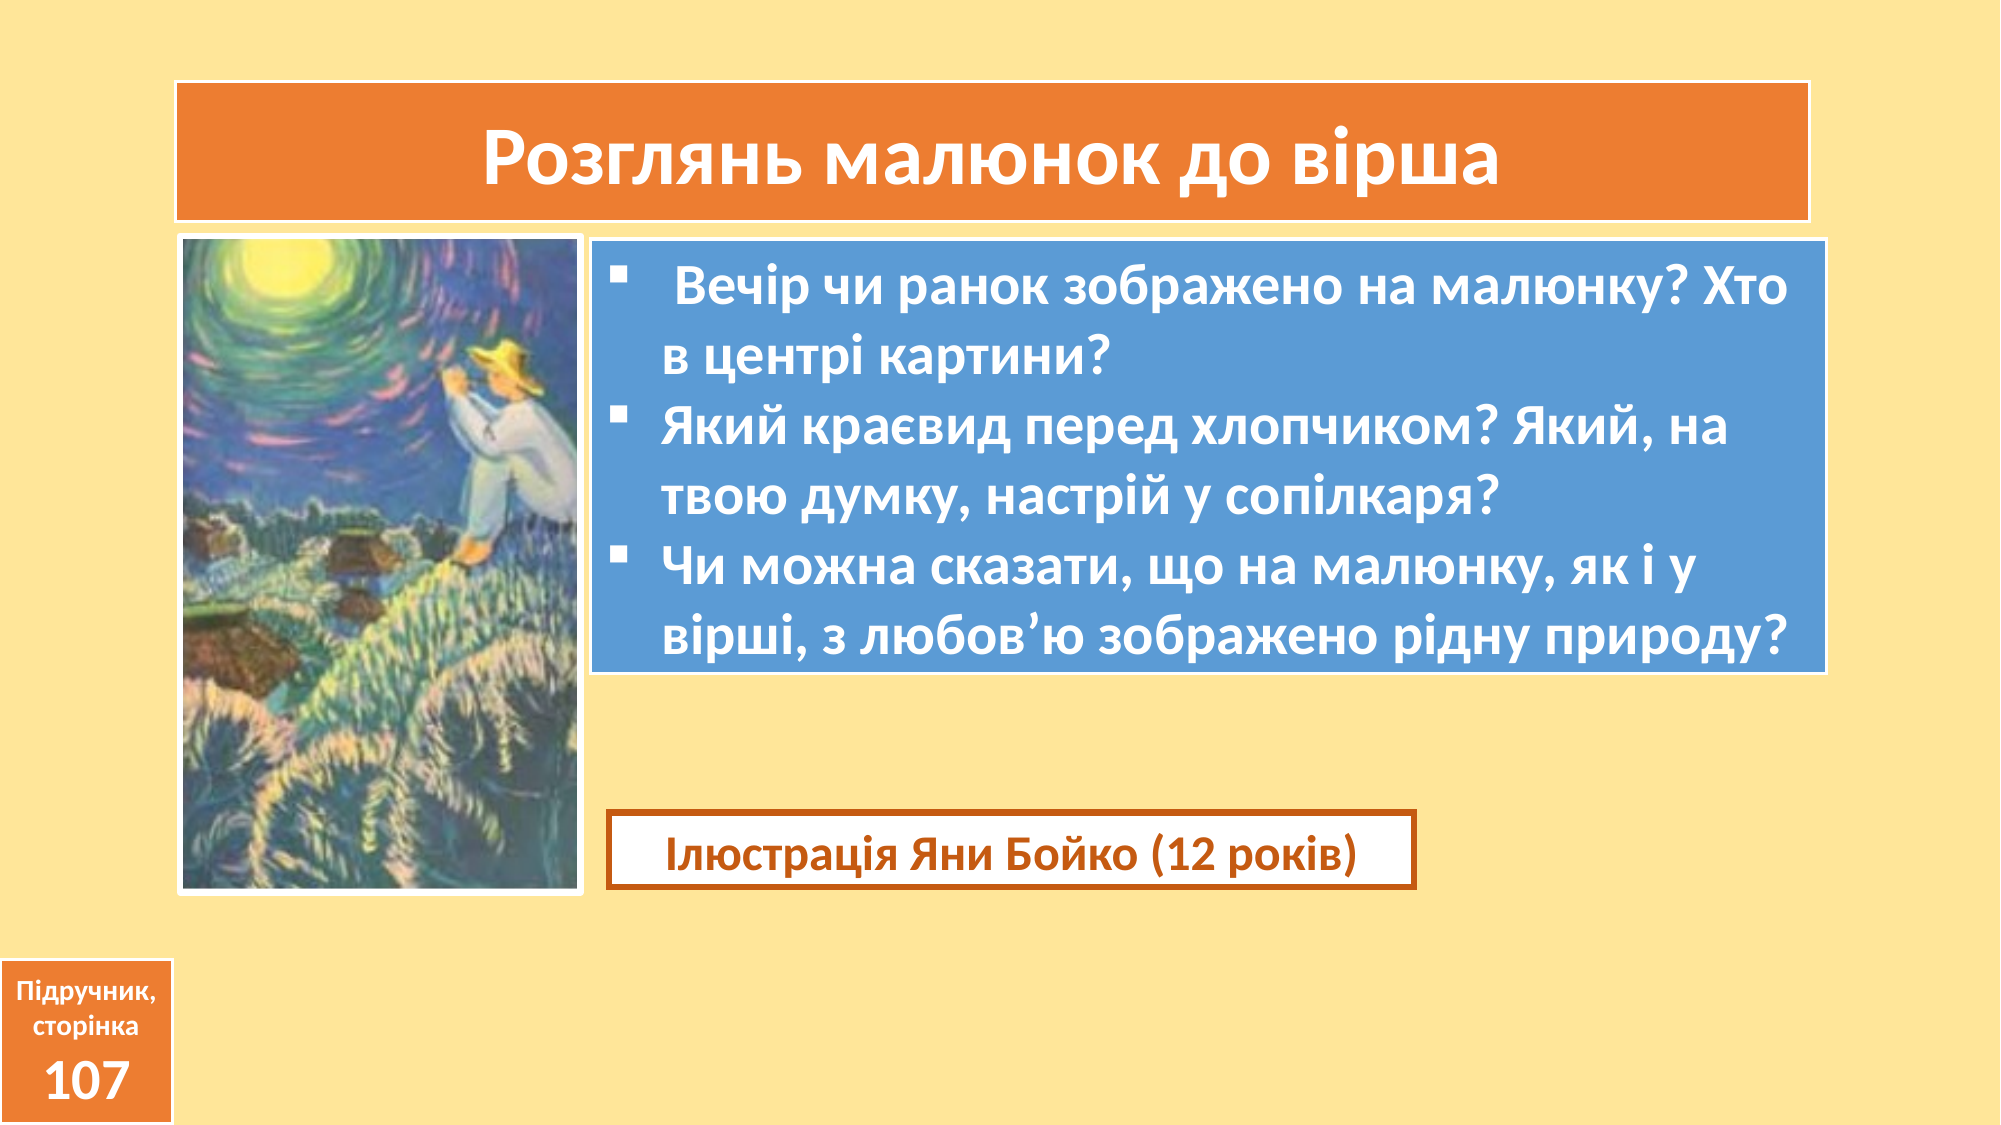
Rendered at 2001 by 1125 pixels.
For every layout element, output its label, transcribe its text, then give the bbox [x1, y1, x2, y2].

text_box Підручник, сторінка 107 [0, 958, 174, 1125]
text_box Ілюстрація Яни Бойко (12 років) [608, 812, 1415, 888]
picture [183, 238, 578, 890]
text_box Вечір чи ранок зображено на малюнку? Хто в центрі картини? Який краєвид перед хлопчиком? Який, на твою думку, настрій у сопілкаря? Чи можна сказати, що на малюнку, як і у вірші, з любов’ю зображено рідну природу? [589, 237, 1828, 675]
text_box Розглянь малюнок до вірша [174, 80, 1811, 223]
